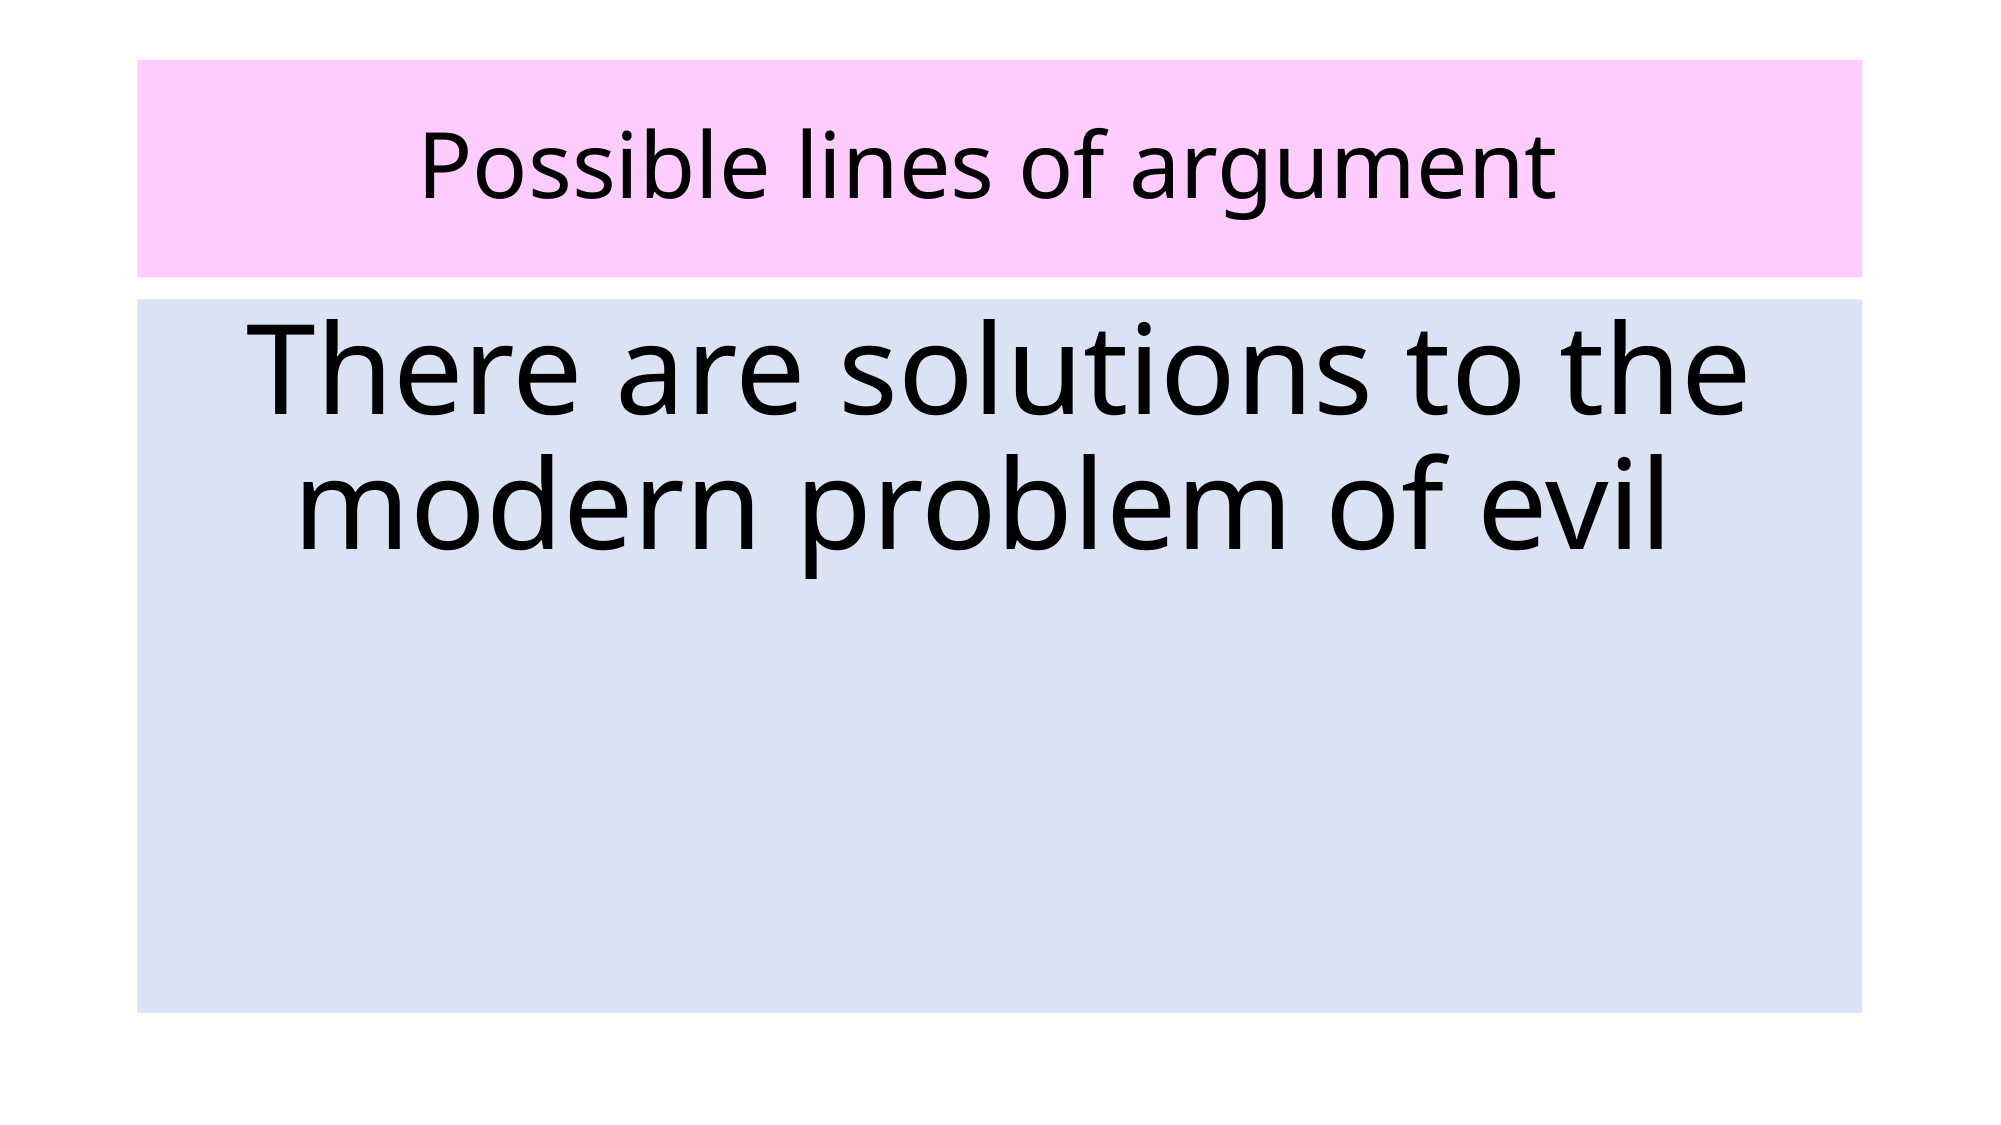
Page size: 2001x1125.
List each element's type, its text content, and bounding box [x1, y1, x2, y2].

list There are solutions to the modern problem of evil [137, 299, 1863, 1014]
title Possible lines of argument [137, 59, 1863, 278]
